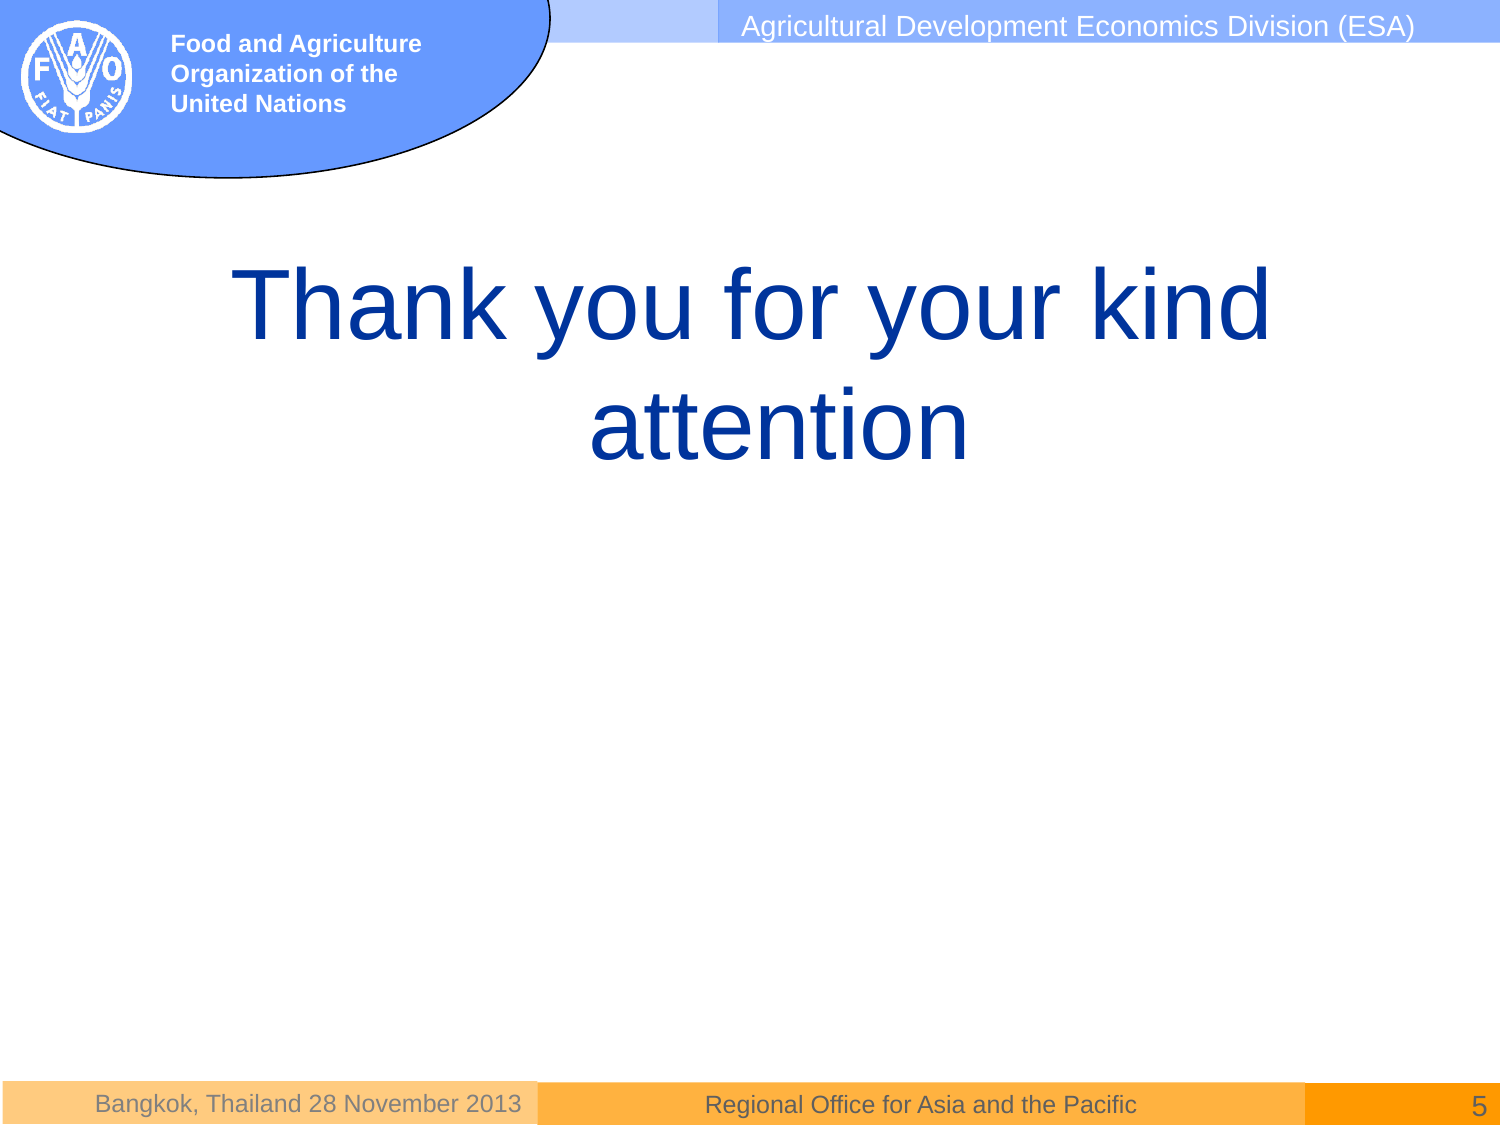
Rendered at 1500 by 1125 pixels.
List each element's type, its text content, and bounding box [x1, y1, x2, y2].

list Thank you for your kind attention [76, 231, 1427, 540]
picture [21, 20, 132, 133]
